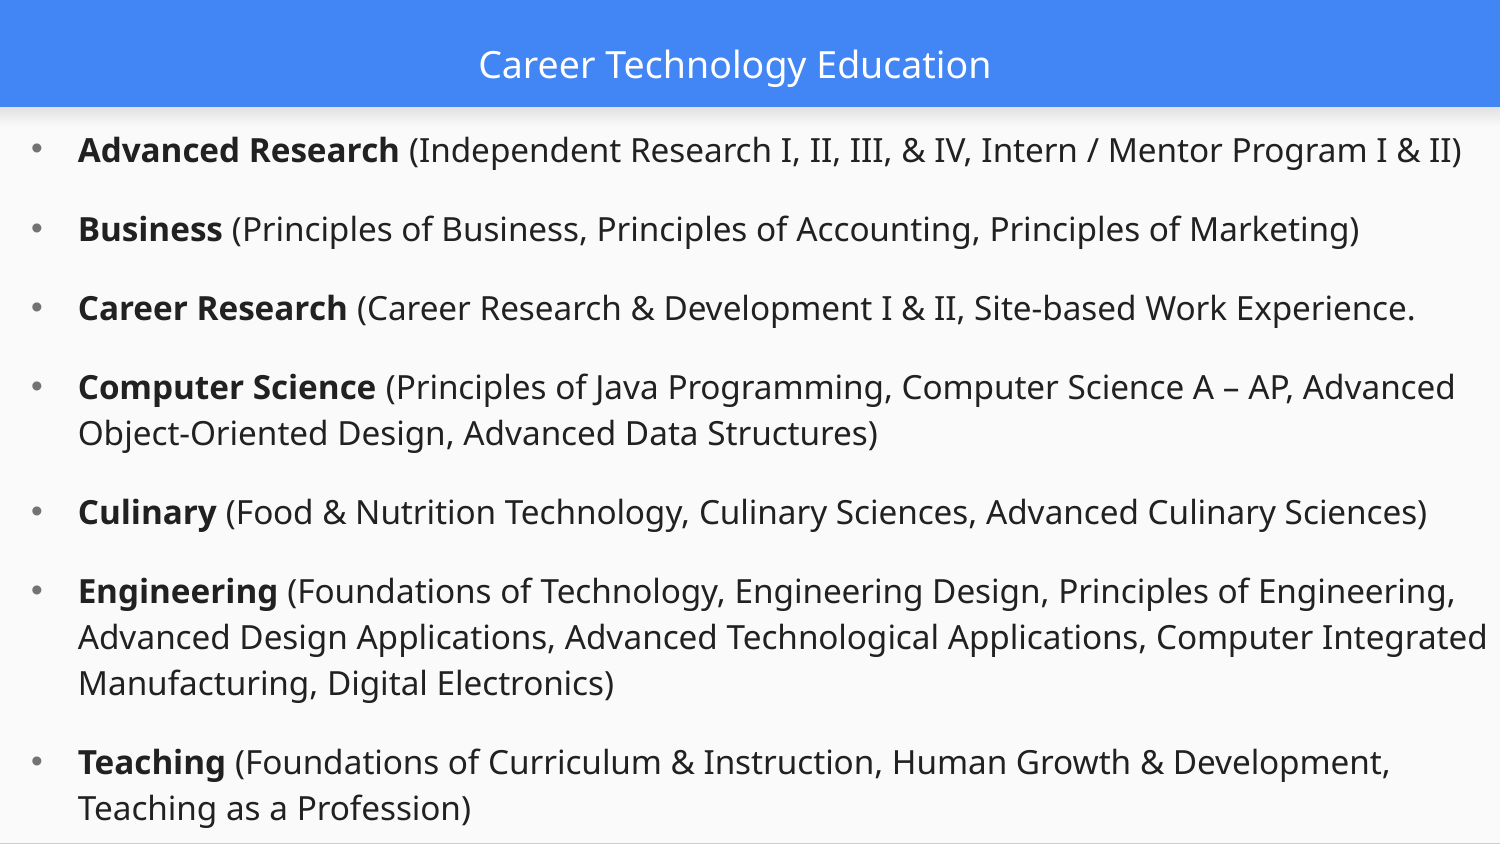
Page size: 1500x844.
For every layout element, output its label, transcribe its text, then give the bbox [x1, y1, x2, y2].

text_box [799, 314, 1464, 734]
title Career Technology Education [16, 2, 1464, 102]
list Advanced Research (Independent Research I, II, III, & IV, Intern / Mentor Program I & II) Business (Principles of Business, Principles of Accounting, Principles of Marketing) Career Research (Career Research & Development I & II, Site-based Work Experience. Computer Science (Principles of Java Programming, Computer Science A – AP, Advanced Object-Oriented Design, Advanced Data Structures) Culinary (Food & Nutrition Technology, Culinary Sciences, Advanced Culinary Sciences) Engineering (Foundations of Technology, Engineering Design, Principles of Engineering, Advanced Design Applications, Advanced Technological Applications, Computer Integrated Manufacturing, Digital Electronics) Teaching (Foundations of Curriculum & Instruction, Human Growth & Development, Teaching as a Profession) [16, 107, 1500, 844]
